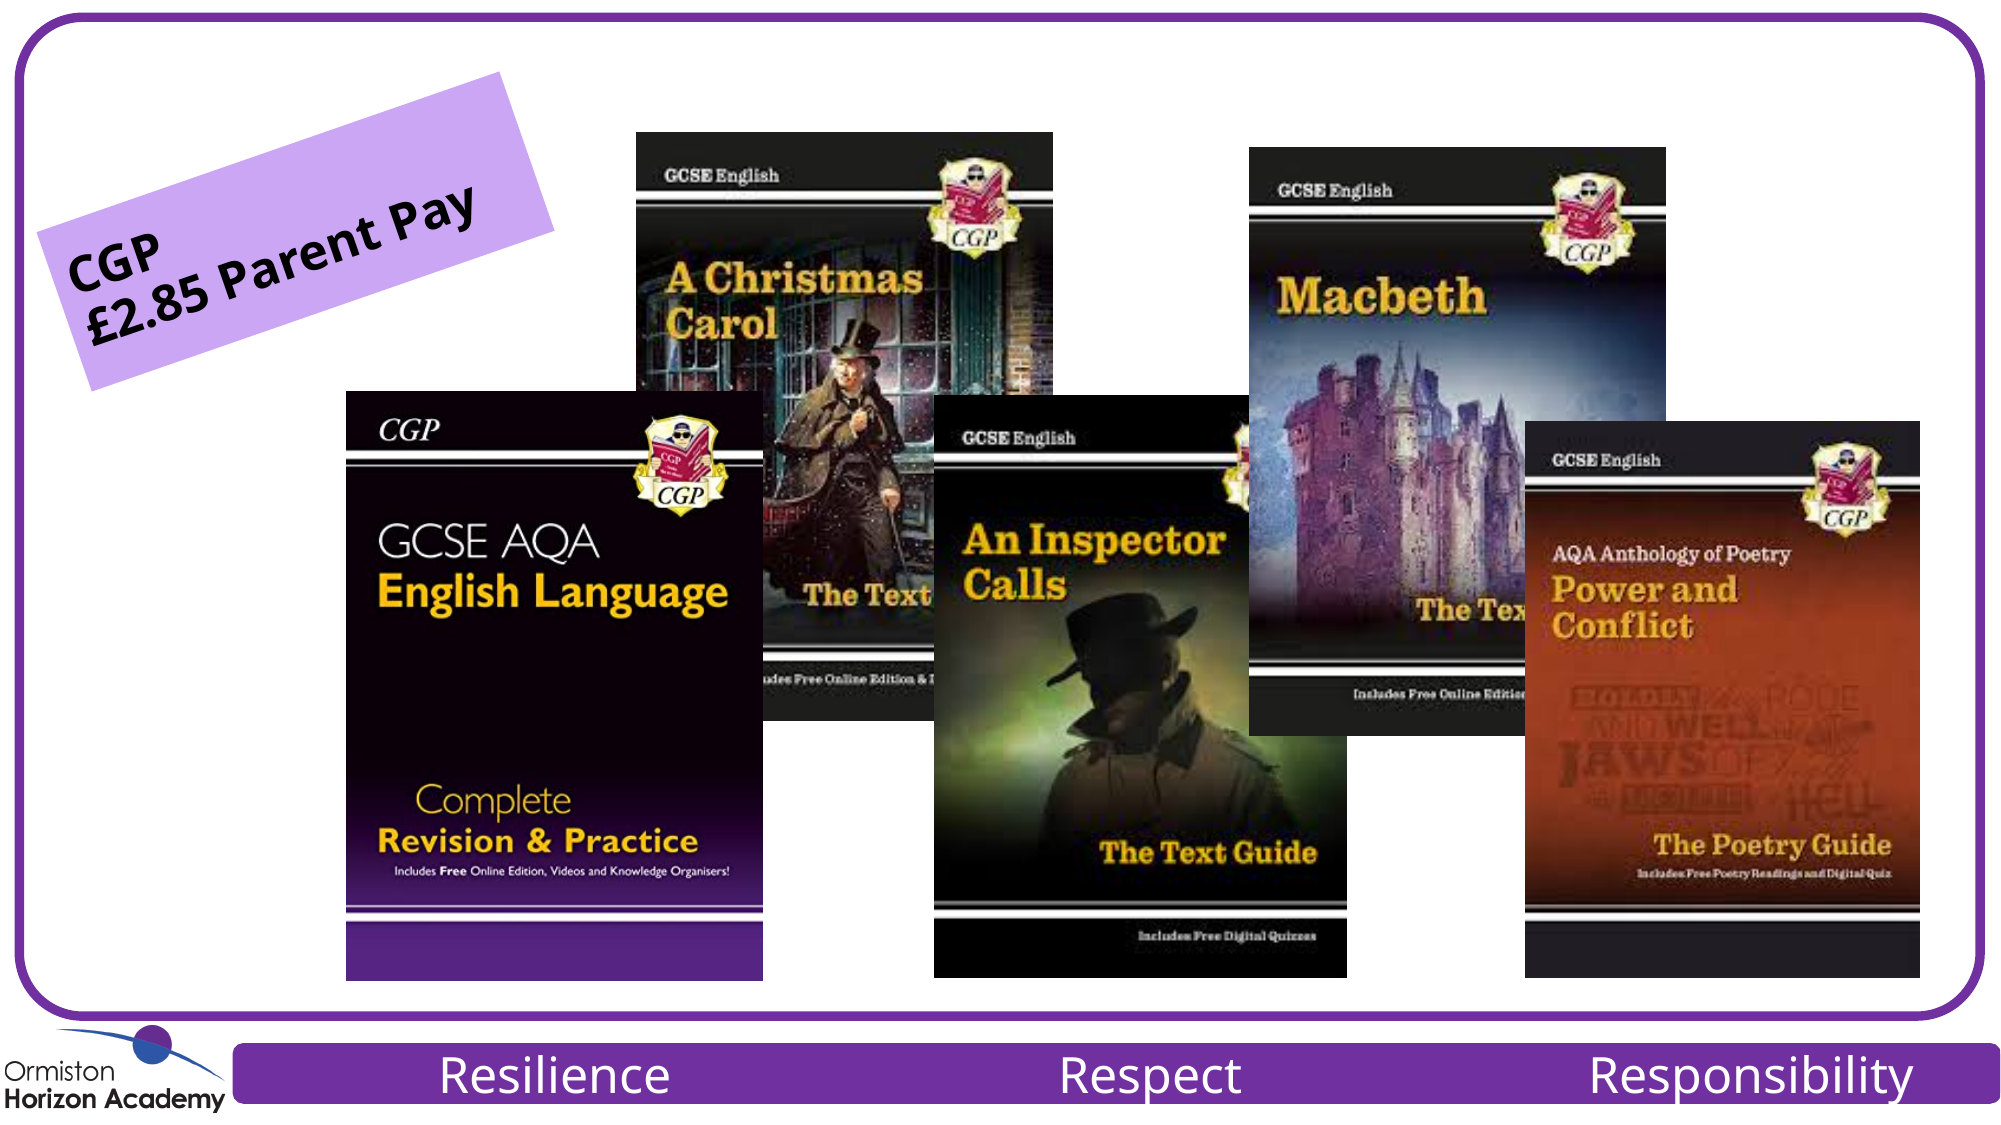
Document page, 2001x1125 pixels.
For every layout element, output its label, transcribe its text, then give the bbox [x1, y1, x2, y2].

title CGP £2.85 Parent Pay [36, 71, 555, 392]
picture [346, 132, 1920, 981]
picture [0, 1015, 234, 1123]
